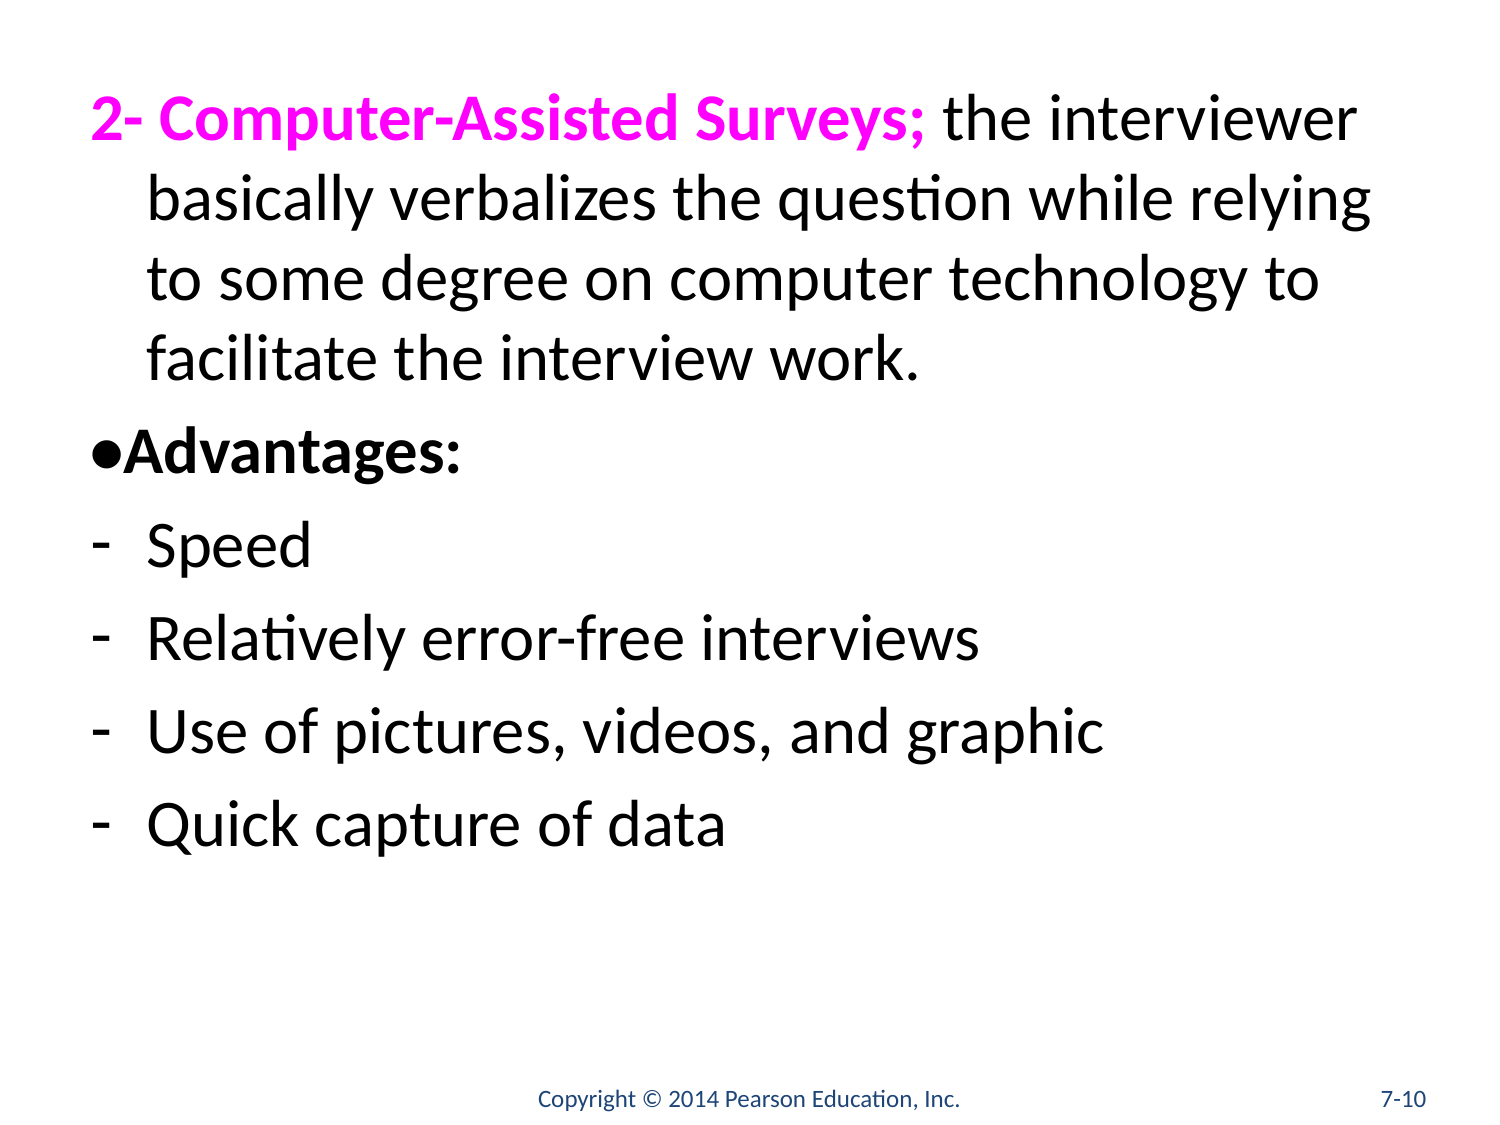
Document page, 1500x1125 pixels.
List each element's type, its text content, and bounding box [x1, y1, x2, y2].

list 2- Computer-Assisted Surveys; the interviewer basically verbalizes the question while relying to some degree on computer technology to facilitate the interview work. •Advantages: Speed Relatively error-free interviews Use of pictures, videos, and graphic Quick capture of data [75, 66, 1425, 1005]
